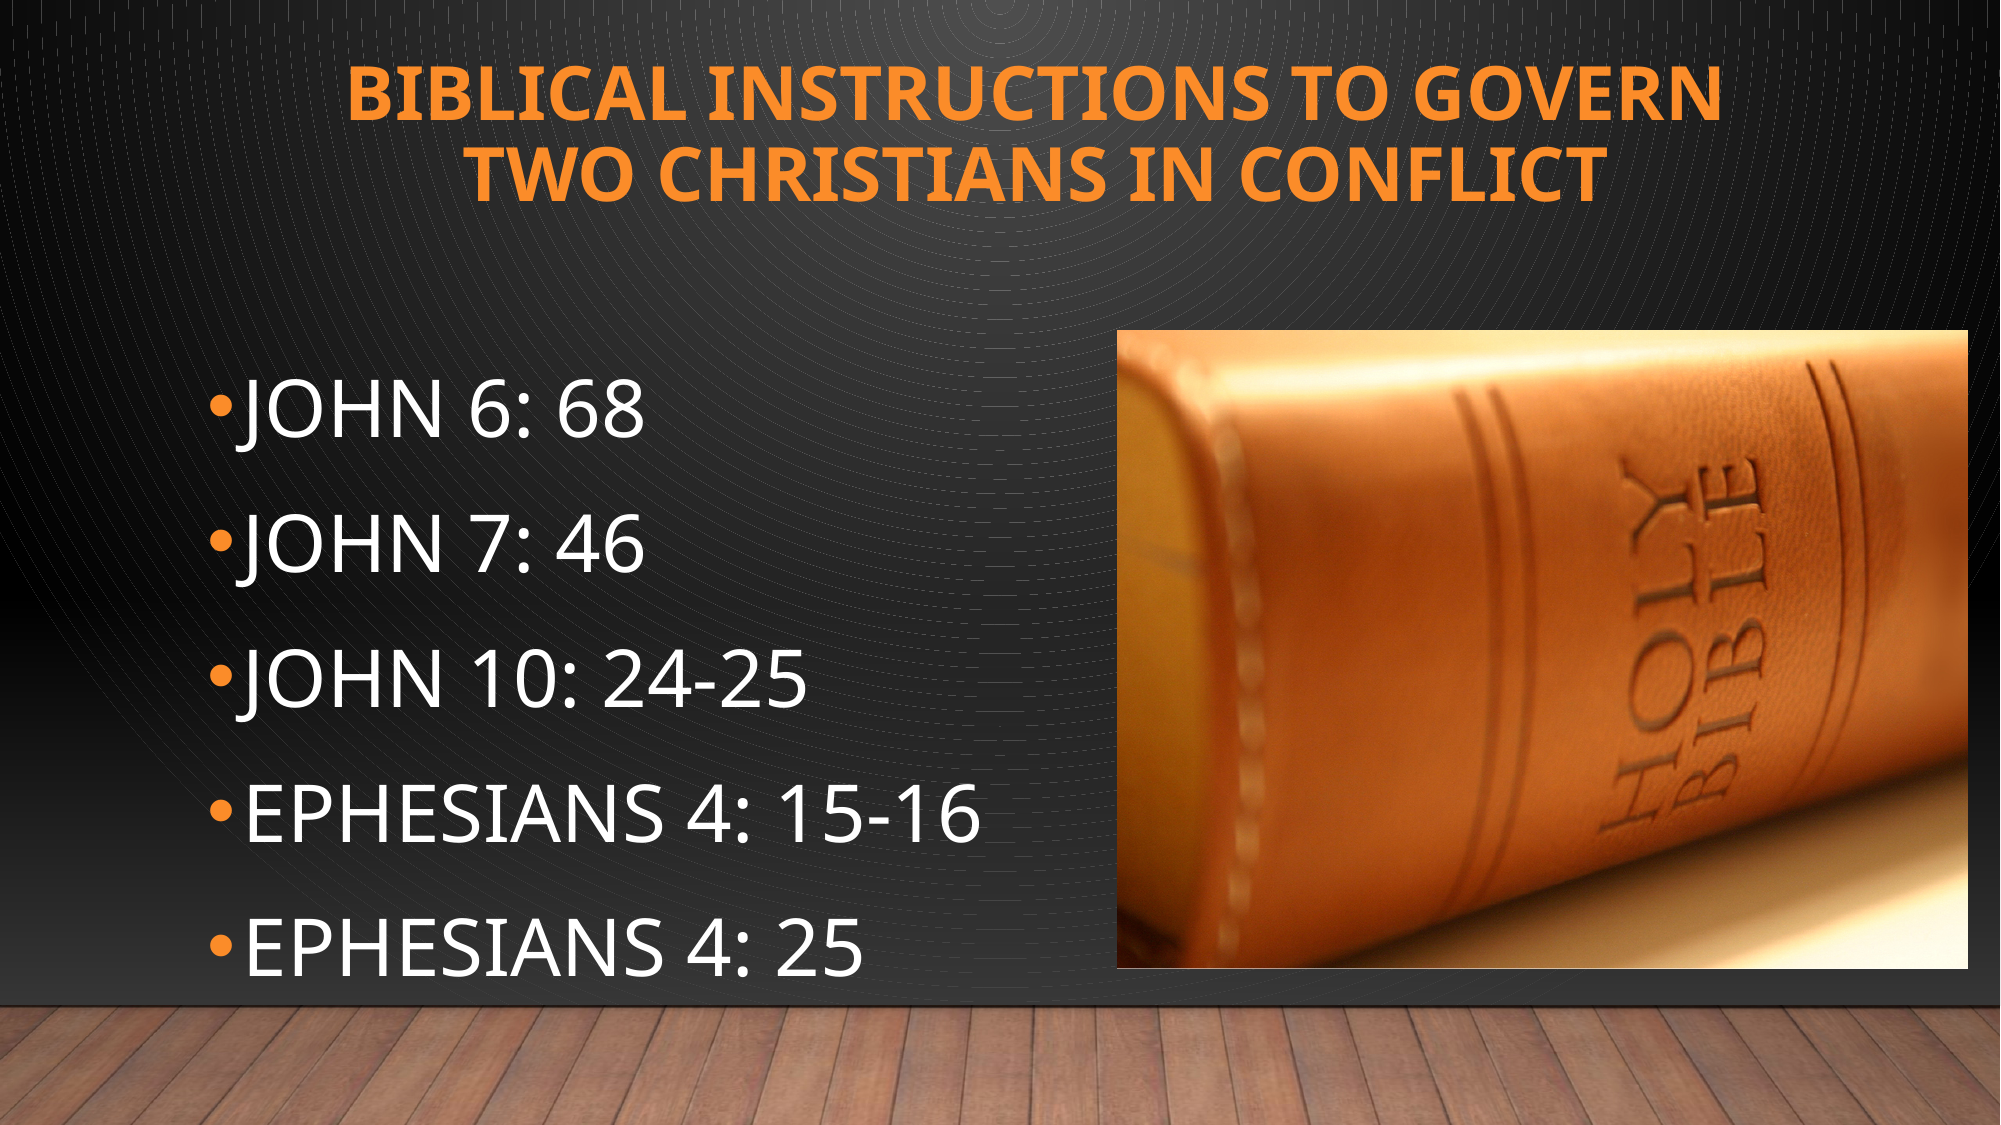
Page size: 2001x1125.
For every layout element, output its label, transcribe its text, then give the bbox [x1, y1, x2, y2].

title Biblical instructions to govern two Christians in conflict [238, 17, 1834, 256]
picture [0, 1005, 2000, 1125]
list JOHN 6: 68 JOHN 7: 46 JOHN 10: 24-25 EPHESIANS 4: 15-16 EPHESIANS 4: 25 [191, 330, 1814, 1006]
picture [1117, 330, 1969, 969]
